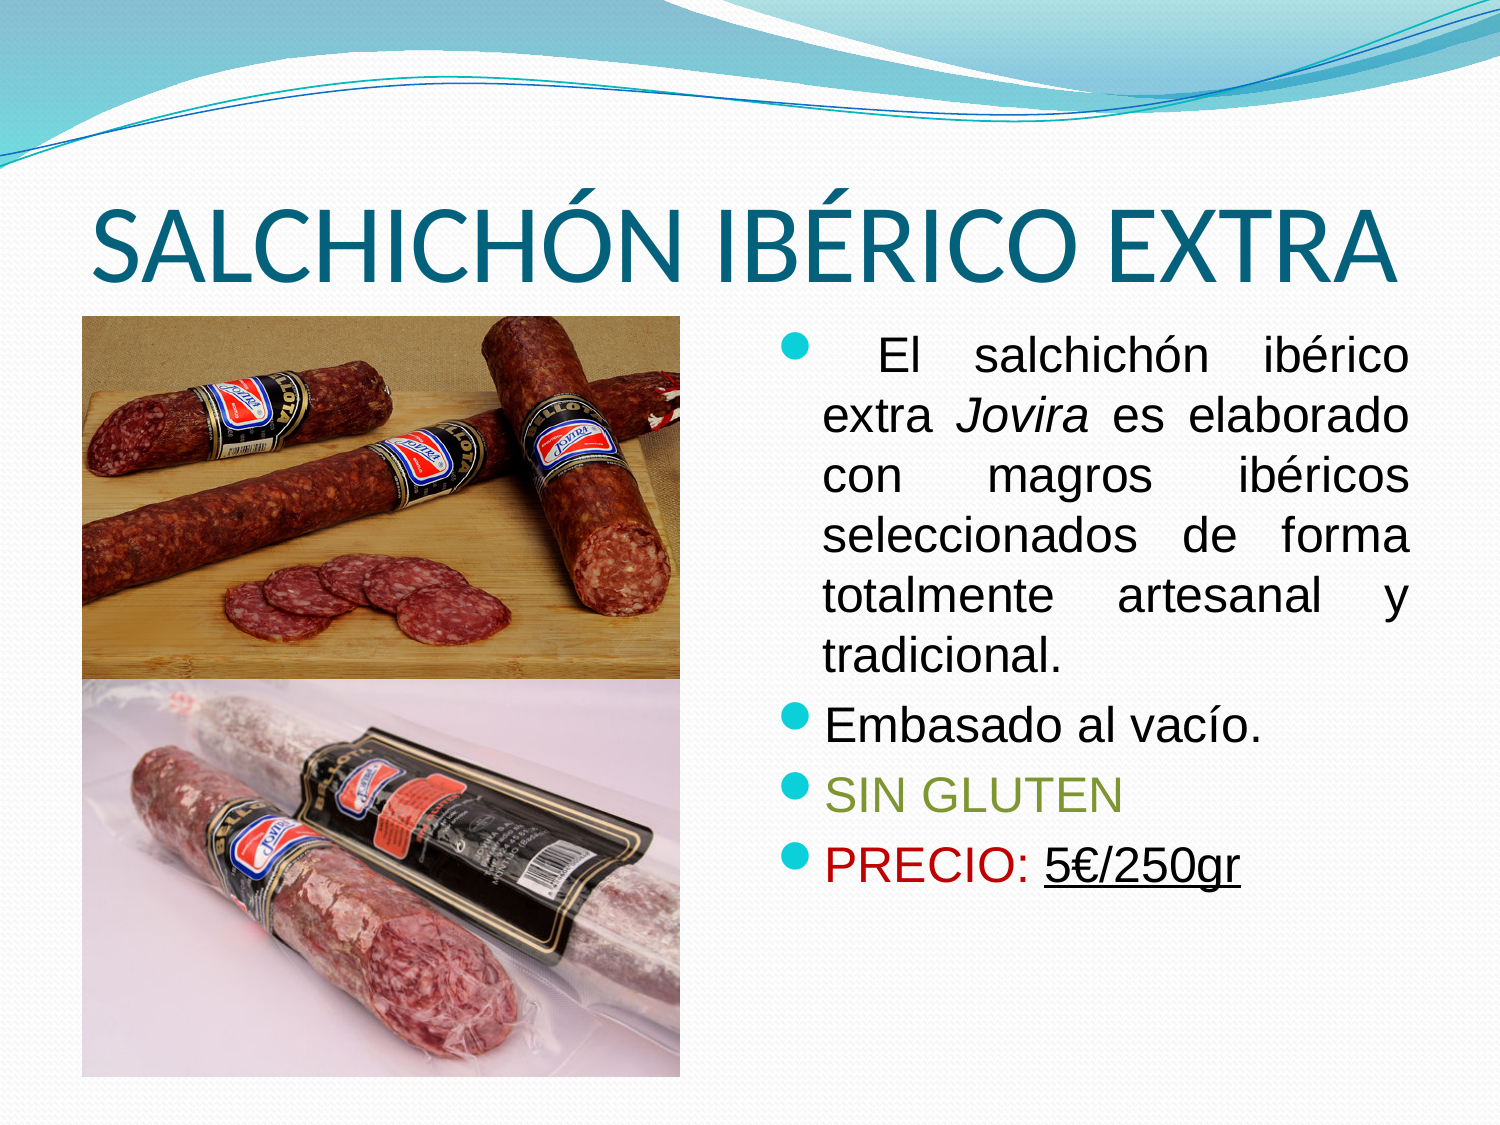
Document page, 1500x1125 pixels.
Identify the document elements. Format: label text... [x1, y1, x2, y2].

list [81, 316, 680, 679]
picture [81, 679, 680, 1077]
list El salchichón ibérico extra Jovira es elaborado con magros ibéricos seleccionados de forma totalmente artesanal y tradicional. Embasado al vacío. SIN GLUTEN PRECIO: 5€/250gr [762, 314, 1425, 1043]
title SALCHICHÓN IBÉRICO EXTRA [70, 117, 1421, 305]
